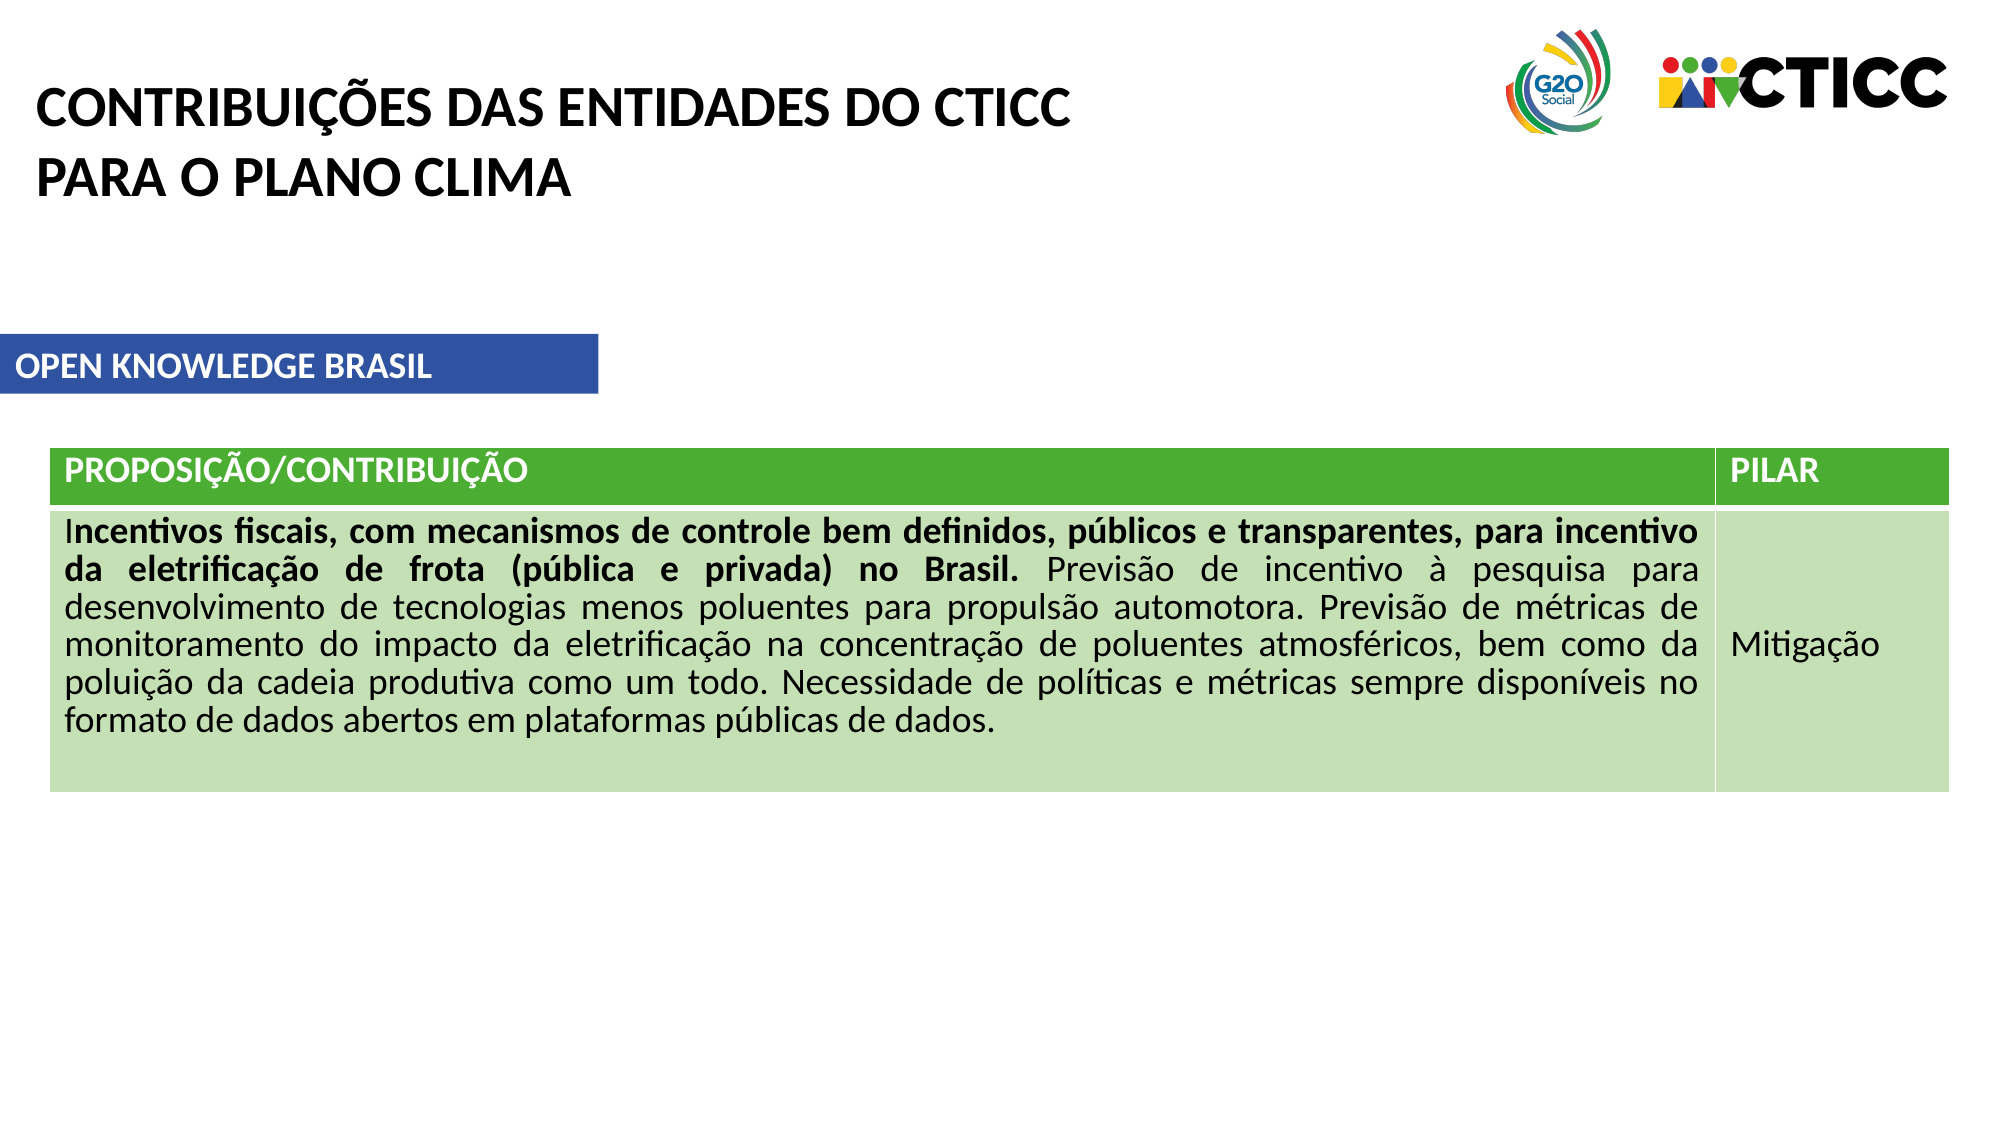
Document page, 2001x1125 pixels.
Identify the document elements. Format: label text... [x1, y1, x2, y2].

table_cell Incentivos fiscais, com mecanismos de controle bem definidos, públicos e transparentes, para incentivo da eletrificação de frota (pública e privada) no Brasil. Previsão de incentivo à pesquisa para desenvolvimento de tecnologias menos poluentes para propulsão automotora. Previsão de métricas de monitoramento do impacto da eletrificação na concentração de poluentes atmosféricos, bem como da poluição da cadeia produtiva como um todo. Necessidade de políticas e métricas sempre disponíveis no formato de dados abertos em plataformas públicas de dados. [50, 511, 1715, 792]
text_box CONTRIBUIÇÕES DAS ENTIDADES DO CTICC PARA O PLANO CLIMA [22, 60, 1137, 215]
text_box OPEN KNOWLEDGE BRASIL [0, 333, 599, 394]
table_header PILAR [1716, 448, 1949, 505]
picture [1505, 29, 1615, 135]
table_header PROPOSIÇÃO/CONTRIBUIÇÃO [50, 448, 1715, 505]
picture [1659, 57, 1947, 108]
table_cell Mitigação [1716, 511, 1949, 792]
